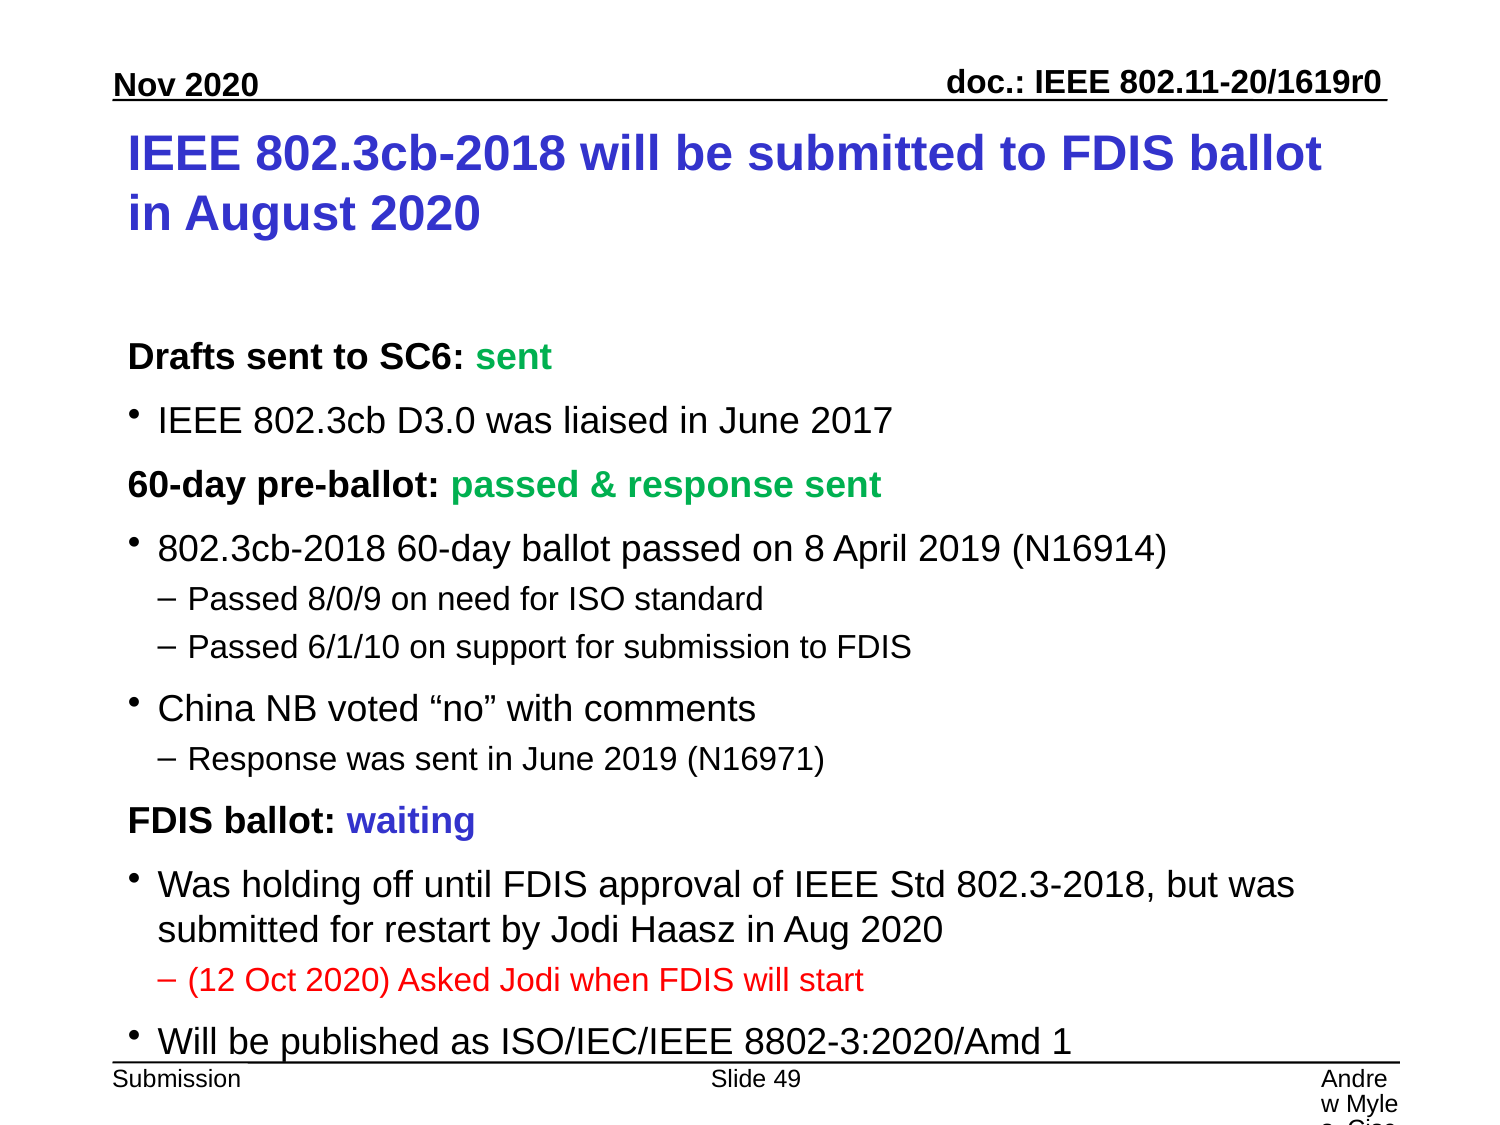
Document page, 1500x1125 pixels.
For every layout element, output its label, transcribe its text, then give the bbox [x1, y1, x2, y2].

title IEEE 802.3cb-2018 will be submitted to FDIS ballot in August 2020 [112, 112, 1388, 288]
list Drafts sent to SC6: sent IEEE 802.3cb D3.0 was liaised in June 2017 60-day pre-ballot: passed & response sent 802.3cb-2018 60-day ballot passed on 8 April 2019 (N16914) Passed 8/0/9 on need for ISO standard Passed 6/1/10 on support for submission to FDIS China NB voted “no” with comments Response was sent in June 2019 (N16971) FDIS ballot: waiting Was holding off until FDIS approval of IEEE Std 802.3-2018, but was submitted for restart by Jodi Haasz in Aug 2020 (12 Oct 2020) Asked Jodi when FDIS will start Will be published as ISO/IEC/IEEE 8802-3:2020/Amd 1 [112, 324, 1388, 1000]
slide_number Slide 49 [709, 1061, 803, 1093]
footer Andrew Myles, Cisco [1320, 1061, 1402, 1093]
